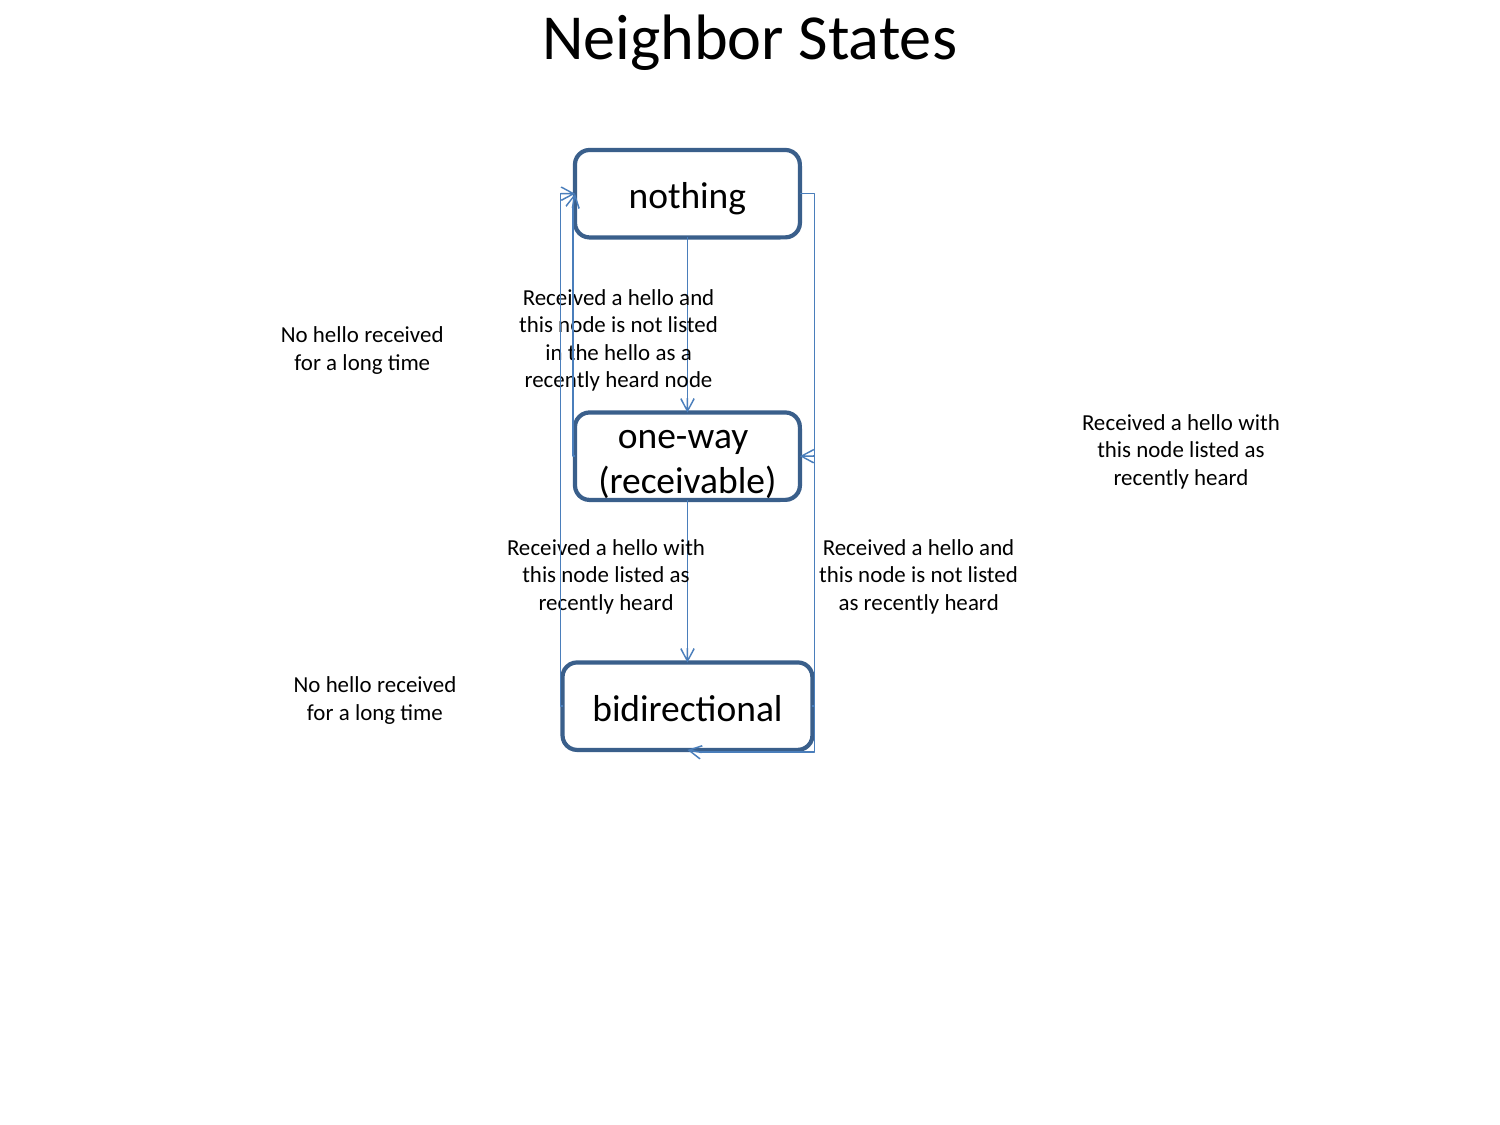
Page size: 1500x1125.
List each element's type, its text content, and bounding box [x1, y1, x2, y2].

text_box Received a hello with this node listed as recently heard [1062, 399, 1300, 498]
text_box bidirectional [804, 713, 814, 751]
text_box No hello received for a long time [275, 662, 475, 733]
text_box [687, 193, 801, 751]
title Neighbor States [75, 0, 1425, 80]
text_box bidirectional [560, 660, 682, 753]
text_box Received a hello with this node listed as recently heard [579, 525, 682, 623]
text_box Received a hello and this node is not listed in the hello as a recently heard node [499, 274, 557, 400]
text_box nothing [572, 147, 803, 240]
text_box Received a hello and this node is not listed in the hello as a recently heard node [580, 274, 682, 400]
text_box one-way (receivable) [579, 410, 682, 503]
text_box No hello received for a long time [262, 312, 463, 383]
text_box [562, 193, 576, 707]
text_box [799, 455, 813, 707]
text_box Received a hello and this node is not listed as recently heard [816, 525, 1038, 623]
text_box Received a hello with this node listed as recently heard [487, 525, 557, 623]
